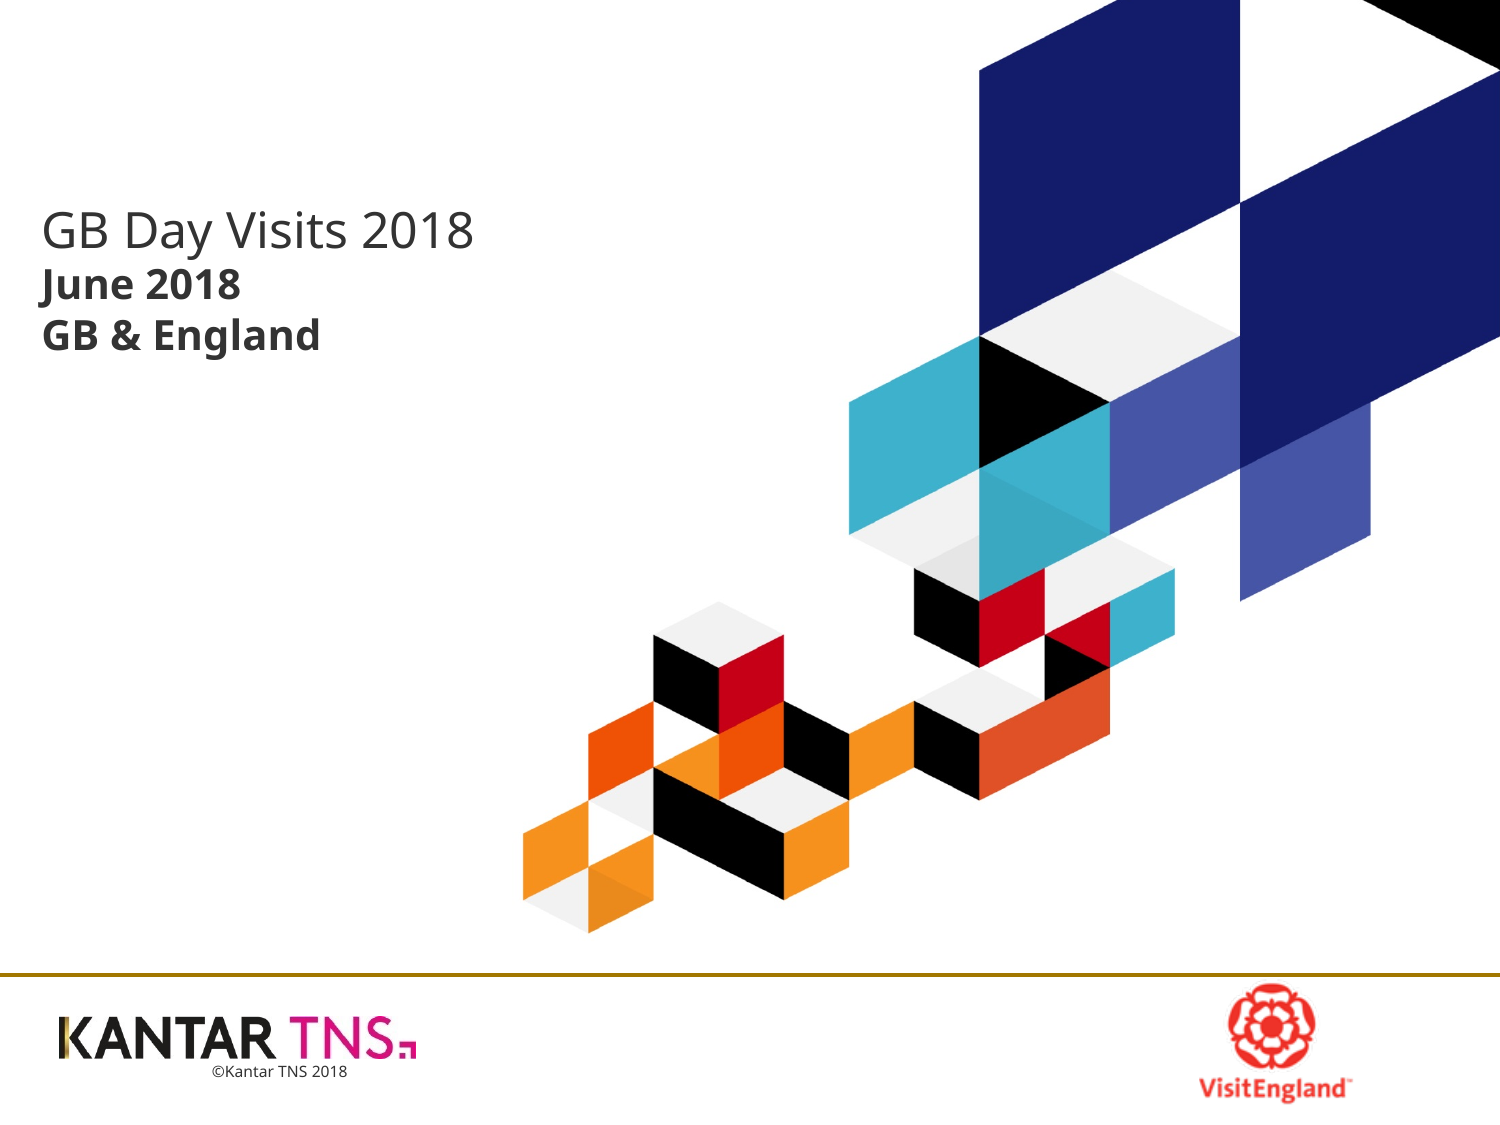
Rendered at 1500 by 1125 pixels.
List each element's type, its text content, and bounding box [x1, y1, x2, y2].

title GB Day Visits 2018 June 2018 GB & England [0, 168, 879, 563]
picture [1199, 974, 1369, 1106]
picture [392, 0, 1500, 956]
picture [59, 1016, 416, 1059]
